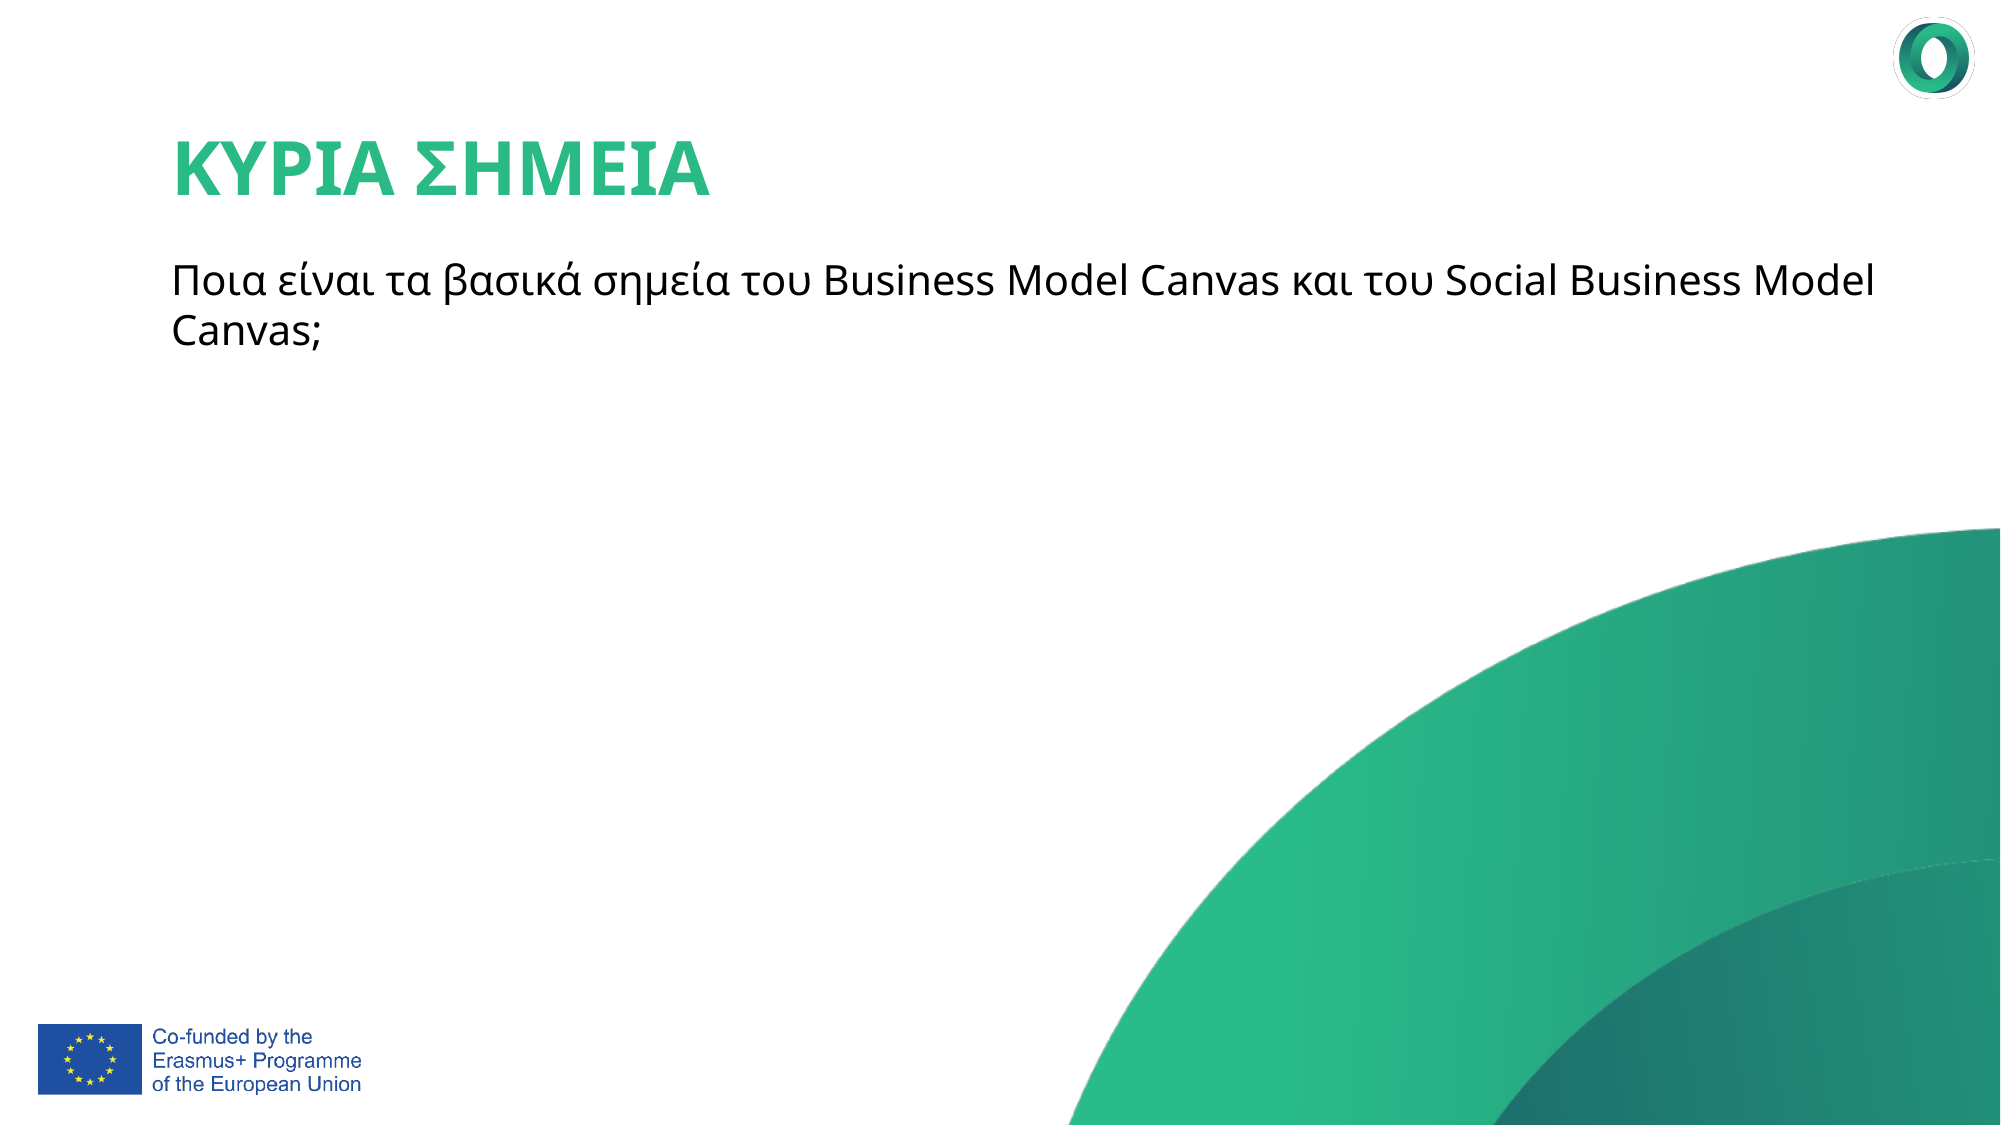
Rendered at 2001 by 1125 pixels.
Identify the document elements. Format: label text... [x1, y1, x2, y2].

text_box ΚΥΡΙΑ ΣΗΜΕΙΑ [156, 113, 1821, 218]
picture [38, 1023, 361, 1095]
picture [1003, 326, 2001, 1125]
text_box Ποια είναι τα βασικά σημεία του Business Model Canvas και του Social Business Model Canvas; [156, 246, 1894, 412]
text_box [0, 1015, 377, 1103]
picture [1893, 17, 1975, 100]
